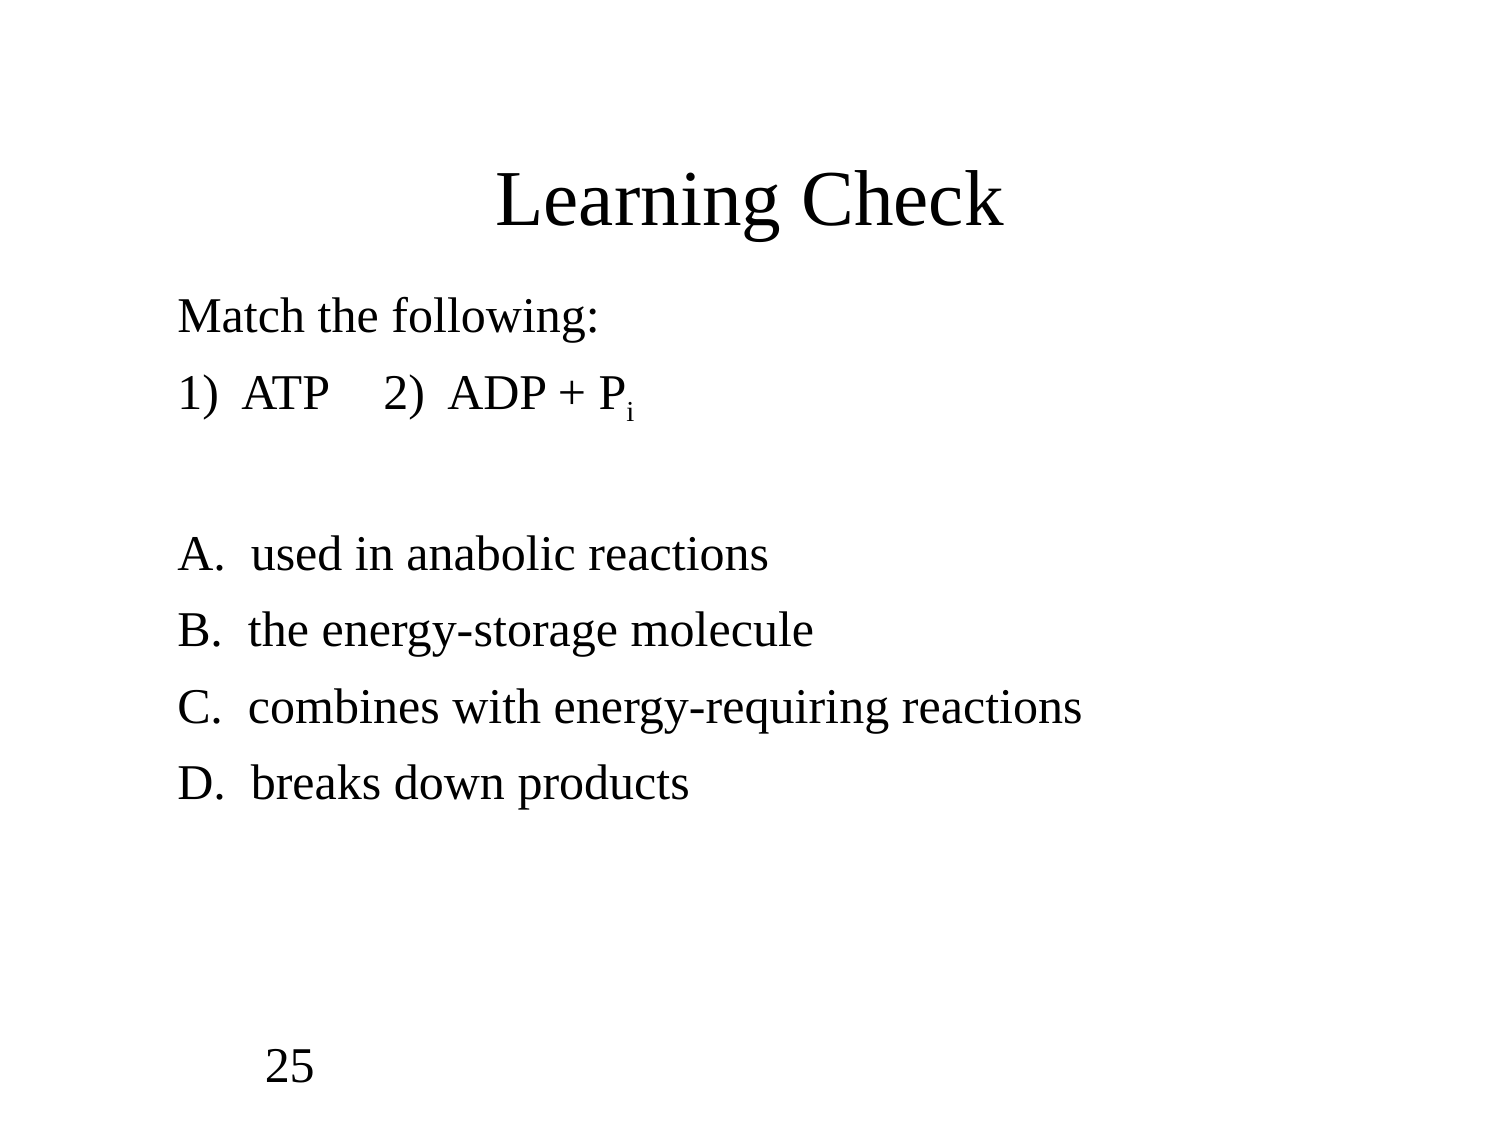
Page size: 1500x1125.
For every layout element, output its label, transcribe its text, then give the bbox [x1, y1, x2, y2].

list Match the following: 1) ATP 2) ADP + Pi A. used in anabolic reactions B. the energy-storage molecule C. combines with energy-requiring reactions D. breaks down products [162, 274, 1363, 951]
slide_number 25 [249, 1025, 463, 1100]
title Learning Check [112, 99, 1388, 288]
